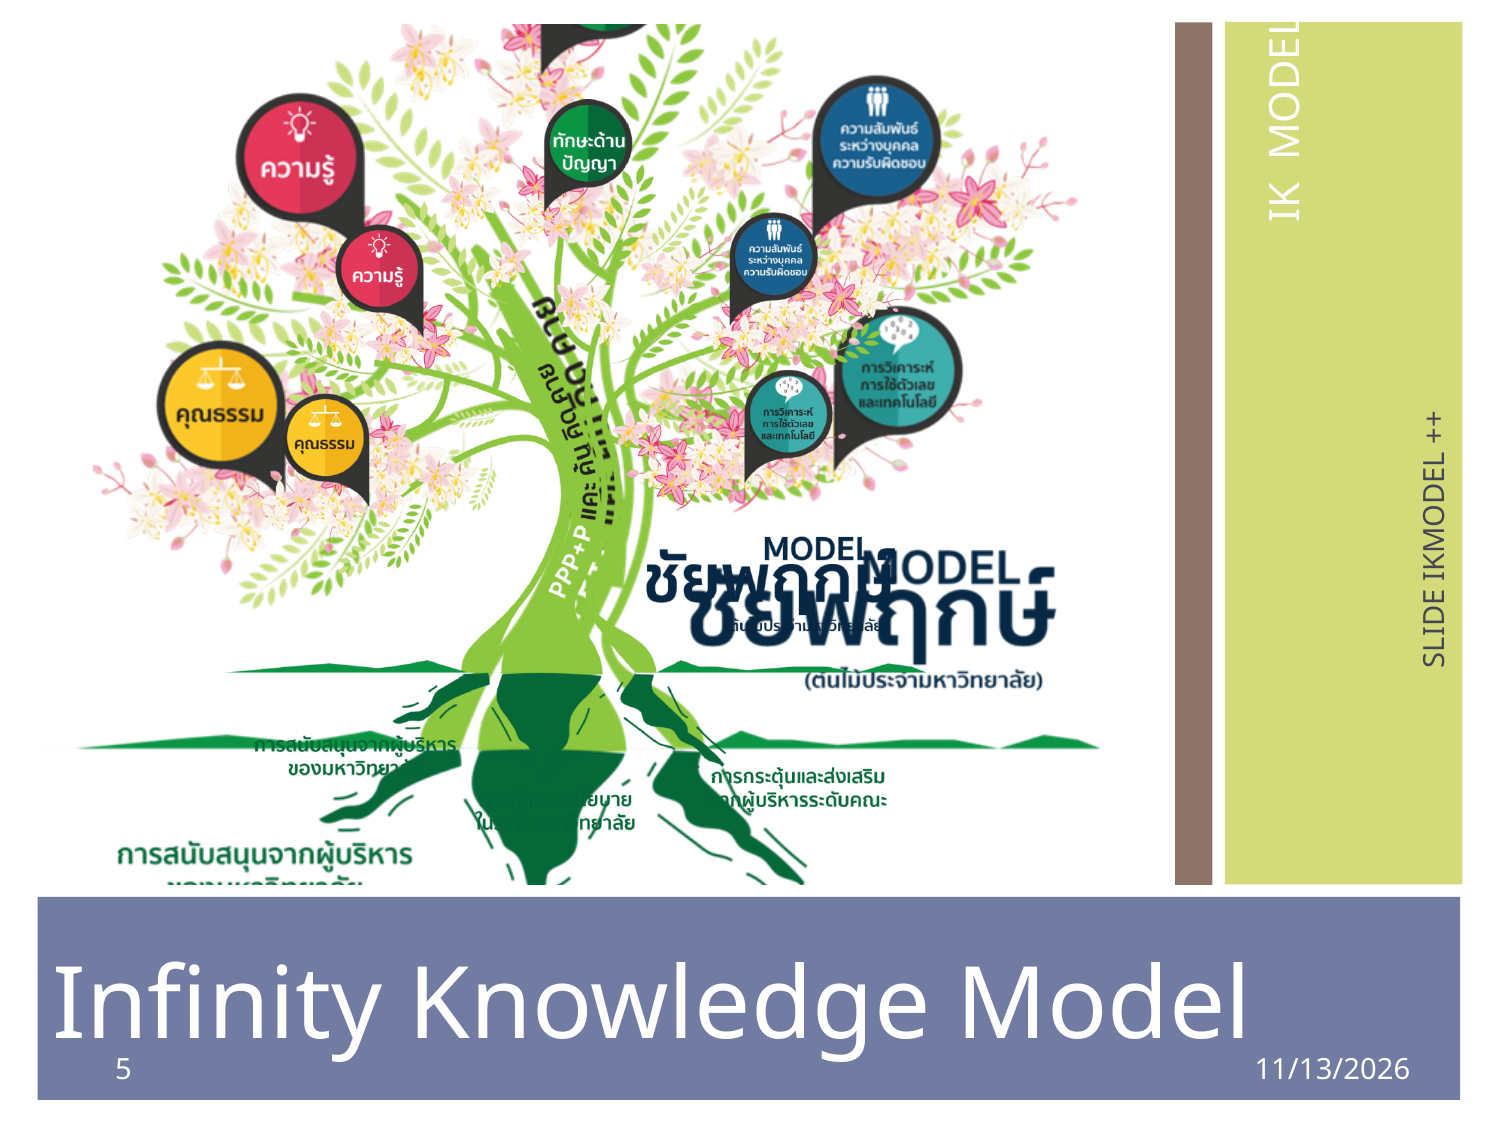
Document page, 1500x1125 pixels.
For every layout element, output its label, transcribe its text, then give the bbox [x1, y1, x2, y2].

list IK MODEL [1250, 0, 1413, 850]
footer SLIDE IKMODEL ++ [1407, 396, 1468, 878]
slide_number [1050, 1042, 1426, 1103]
picture [37, 24, 1163, 885]
list Infinity Knowledge Model [37, 896, 1461, 1100]
slide_number 5 [100, 1042, 426, 1103]
